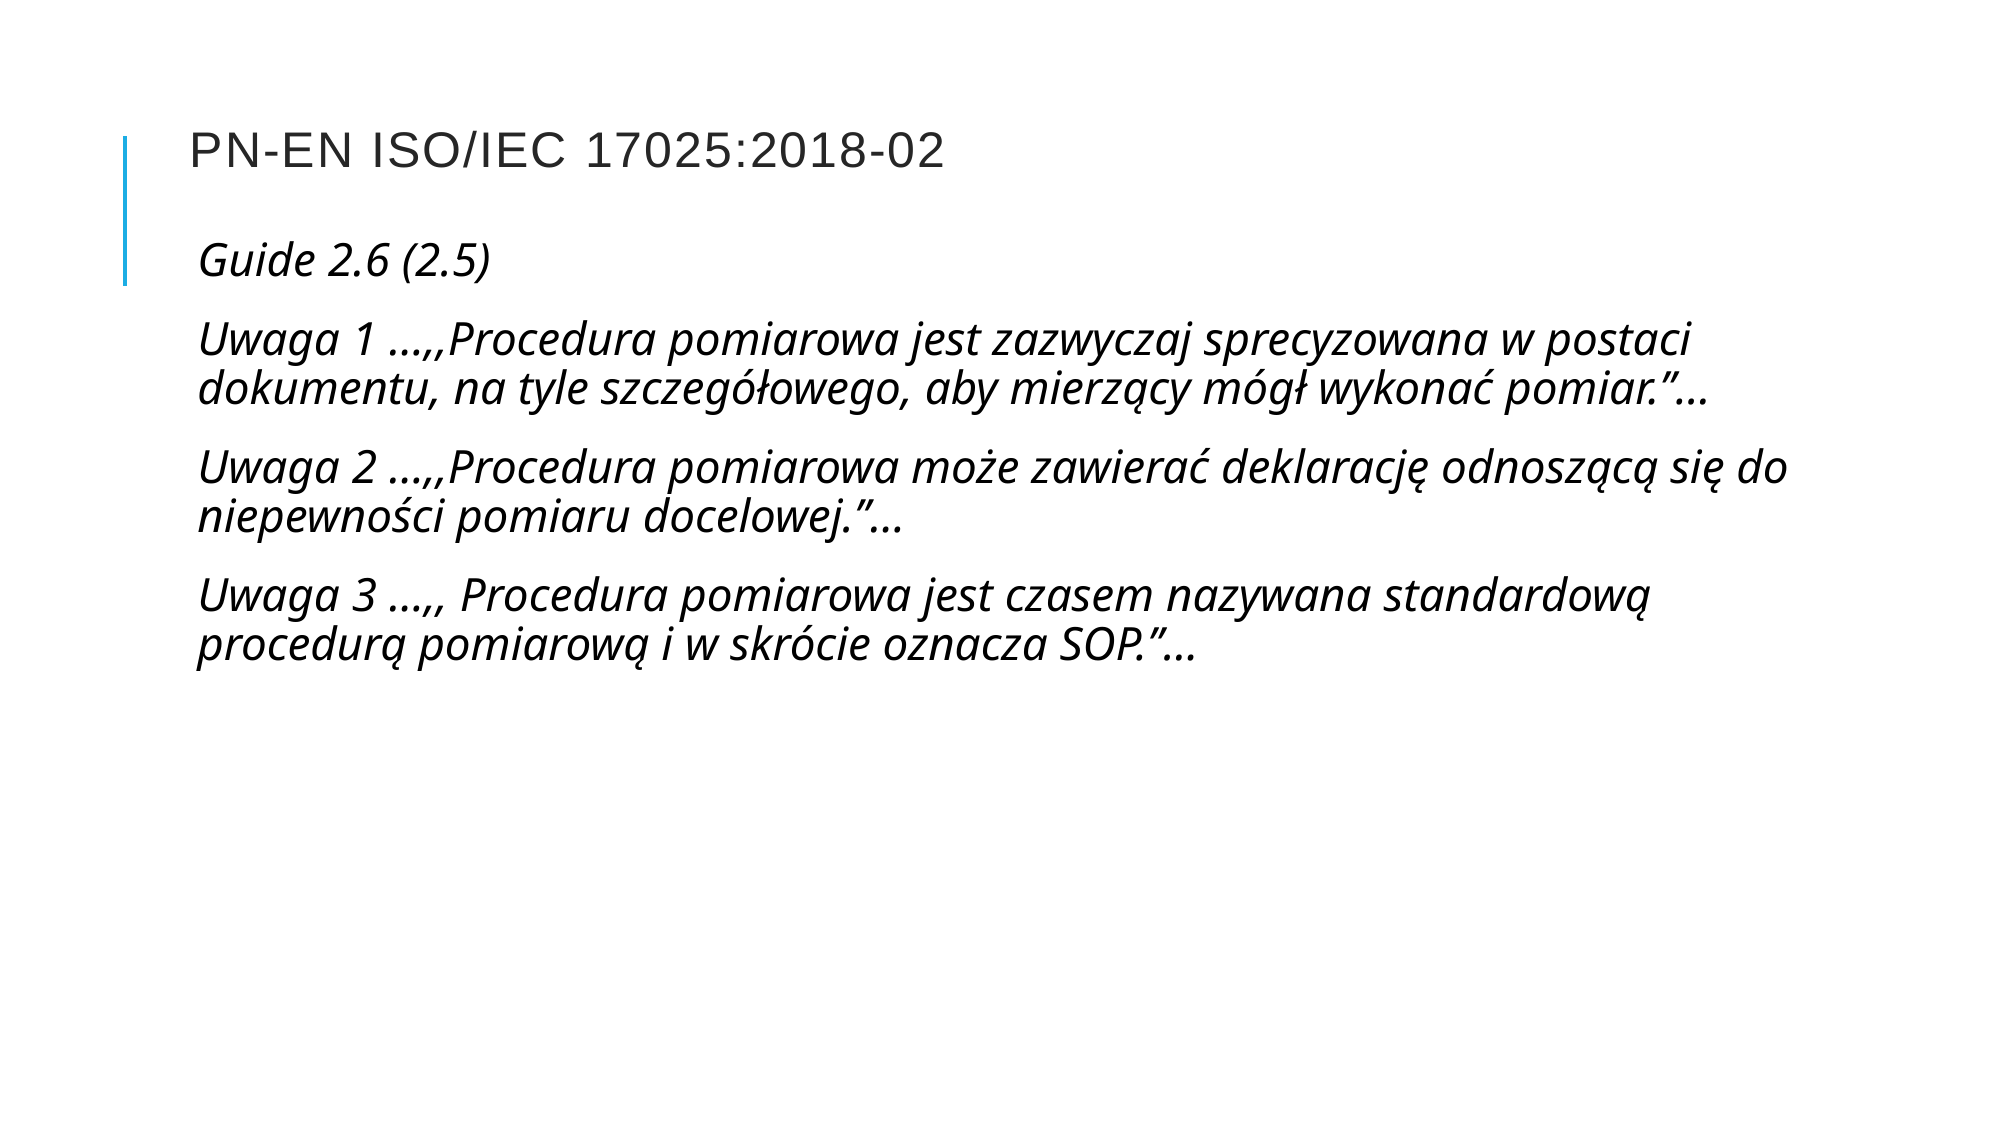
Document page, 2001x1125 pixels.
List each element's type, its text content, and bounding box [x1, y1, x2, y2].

title PN-EN ISO/IEC 17025:2018-02 [174, 105, 1825, 202]
list Guide 2.6 (2.5) Uwaga 1 …,,Procedura pomiarowa jest zazwyczaj sprecyzowana w postaci dokumentu, na tyle szczegółowego, aby mierzący mógł wykonać pomiar.’’… Uwaga 2 …,,Procedura pomiarowa może zawierać deklarację odnoszącą się do niepewności pomiaru docelowej.’’… Uwaga 3 …,, Procedura pomiarowa jest czasem nazywana standardową procedurą pomiarową i w skrócie oznacza SOP.’’… [174, 229, 1825, 990]
